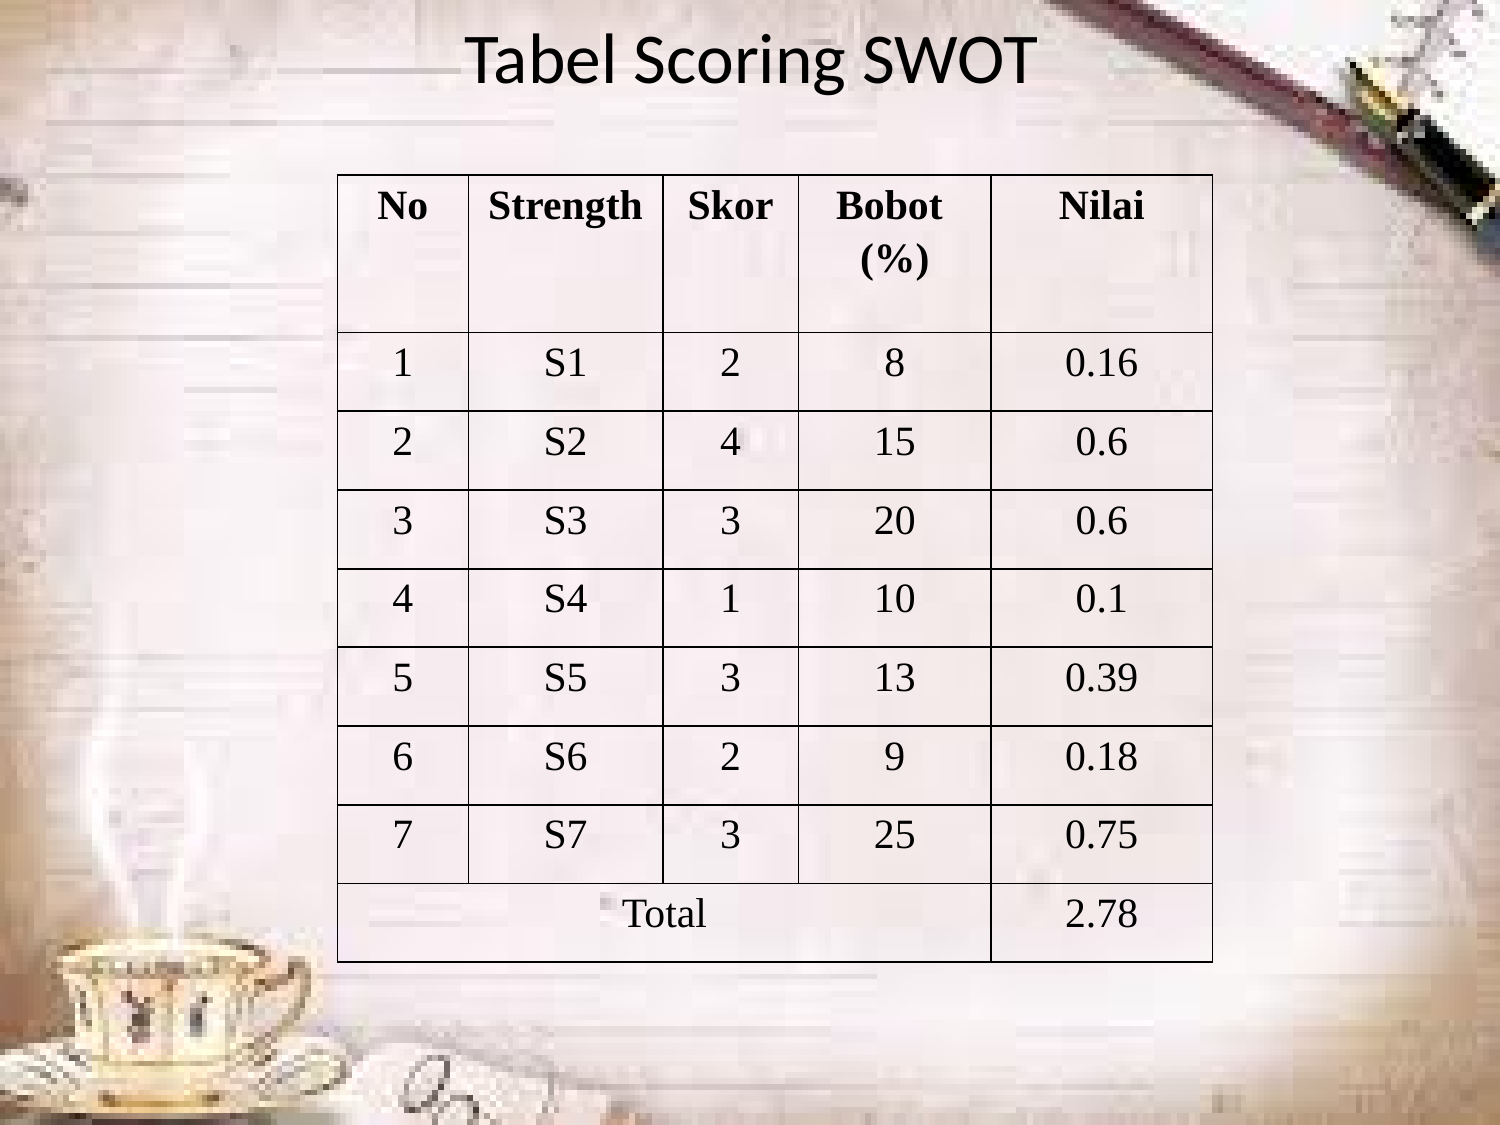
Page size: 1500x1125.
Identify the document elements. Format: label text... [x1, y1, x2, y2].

table_cell 4 [664, 412, 798, 489]
table_cell 15 [799, 412, 990, 489]
table_cell 25 [799, 806, 990, 883]
table_cell 0.1 [992, 570, 1212, 646]
table_cell 0.6 [992, 491, 1212, 568]
table_cell 0.6 [992, 412, 1212, 489]
table_cell 0.39 [992, 648, 1212, 725]
table_cell 2 [664, 727, 798, 804]
table_header Bobot (%) [799, 176, 990, 332]
table_header Strength [469, 176, 662, 332]
table_cell S5 [469, 648, 662, 725]
table_header No [338, 176, 468, 332]
table_cell 3 [338, 491, 468, 568]
table_cell 6 [338, 727, 468, 804]
table_cell S3 [469, 491, 662, 568]
table_cell 1 [338, 333, 468, 410]
table_cell 0.18 [992, 727, 1212, 804]
table_cell 13 [799, 648, 990, 725]
table_cell 3 [664, 806, 798, 883]
table_cell 2 [664, 333, 798, 410]
table_cell 0.75 [992, 806, 1212, 883]
table_cell 2.78 [992, 884, 1212, 961]
table_cell 20 [799, 491, 990, 568]
table_cell S7 [469, 806, 662, 883]
table_cell 4 [338, 570, 468, 646]
table_cell 3 [664, 491, 798, 568]
table_cell S6 [469, 727, 662, 804]
table_cell 7 [338, 806, 468, 883]
table_cell Total [338, 884, 990, 961]
table_cell S1 [469, 333, 662, 410]
table_cell 2 [338, 412, 468, 489]
table_cell S2 [469, 412, 662, 489]
table_header Skor [664, 176, 798, 332]
table_cell 8 [799, 333, 990, 410]
table_cell 10 [799, 570, 990, 646]
table_cell S4 [469, 570, 662, 646]
table_cell 9 [799, 727, 990, 804]
table_cell 3 [664, 648, 798, 725]
table_header Nilai [992, 176, 1212, 332]
picture [0, 0, 1500, 1125]
title Tabel Scoring SWOT [76, 4, 1427, 106]
table_cell 1 [664, 570, 798, 646]
table_cell 5 [338, 648, 468, 725]
table_cell 0.16 [992, 333, 1212, 410]
